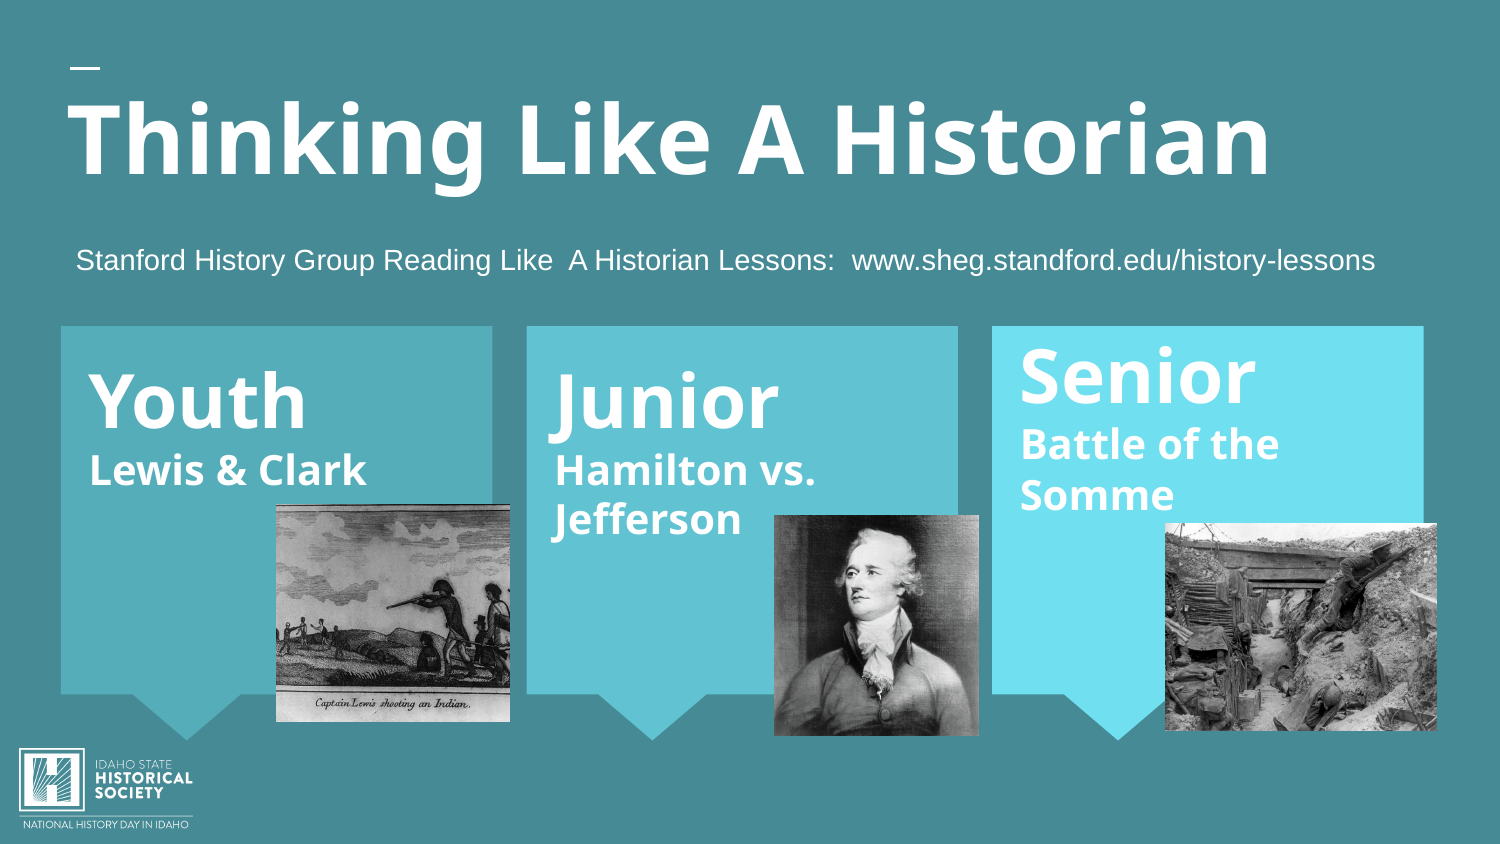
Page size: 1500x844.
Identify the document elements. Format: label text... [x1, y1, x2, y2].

title Junior Hamilton vs. Jefferson [539, 338, 947, 668]
text_box [60, 326, 493, 741]
title Youth Lewis & Clark [73, 338, 481, 668]
text_box [992, 326, 1159, 741]
picture [18, 748, 194, 832]
picture [774, 515, 980, 736]
text_box [1412, 326, 1424, 521]
text_box Stanford History Group Reading Like A Historian Lessons: www.sheg.standford.edu/history-lessons [60, 233, 1424, 284]
title Thinking Like A Historian [51, 64, 1466, 232]
text_box [526, 326, 958, 741]
picture [276, 504, 510, 722]
picture [1164, 522, 1437, 731]
title Senior Battle of the Somme [1004, 313, 1412, 643]
